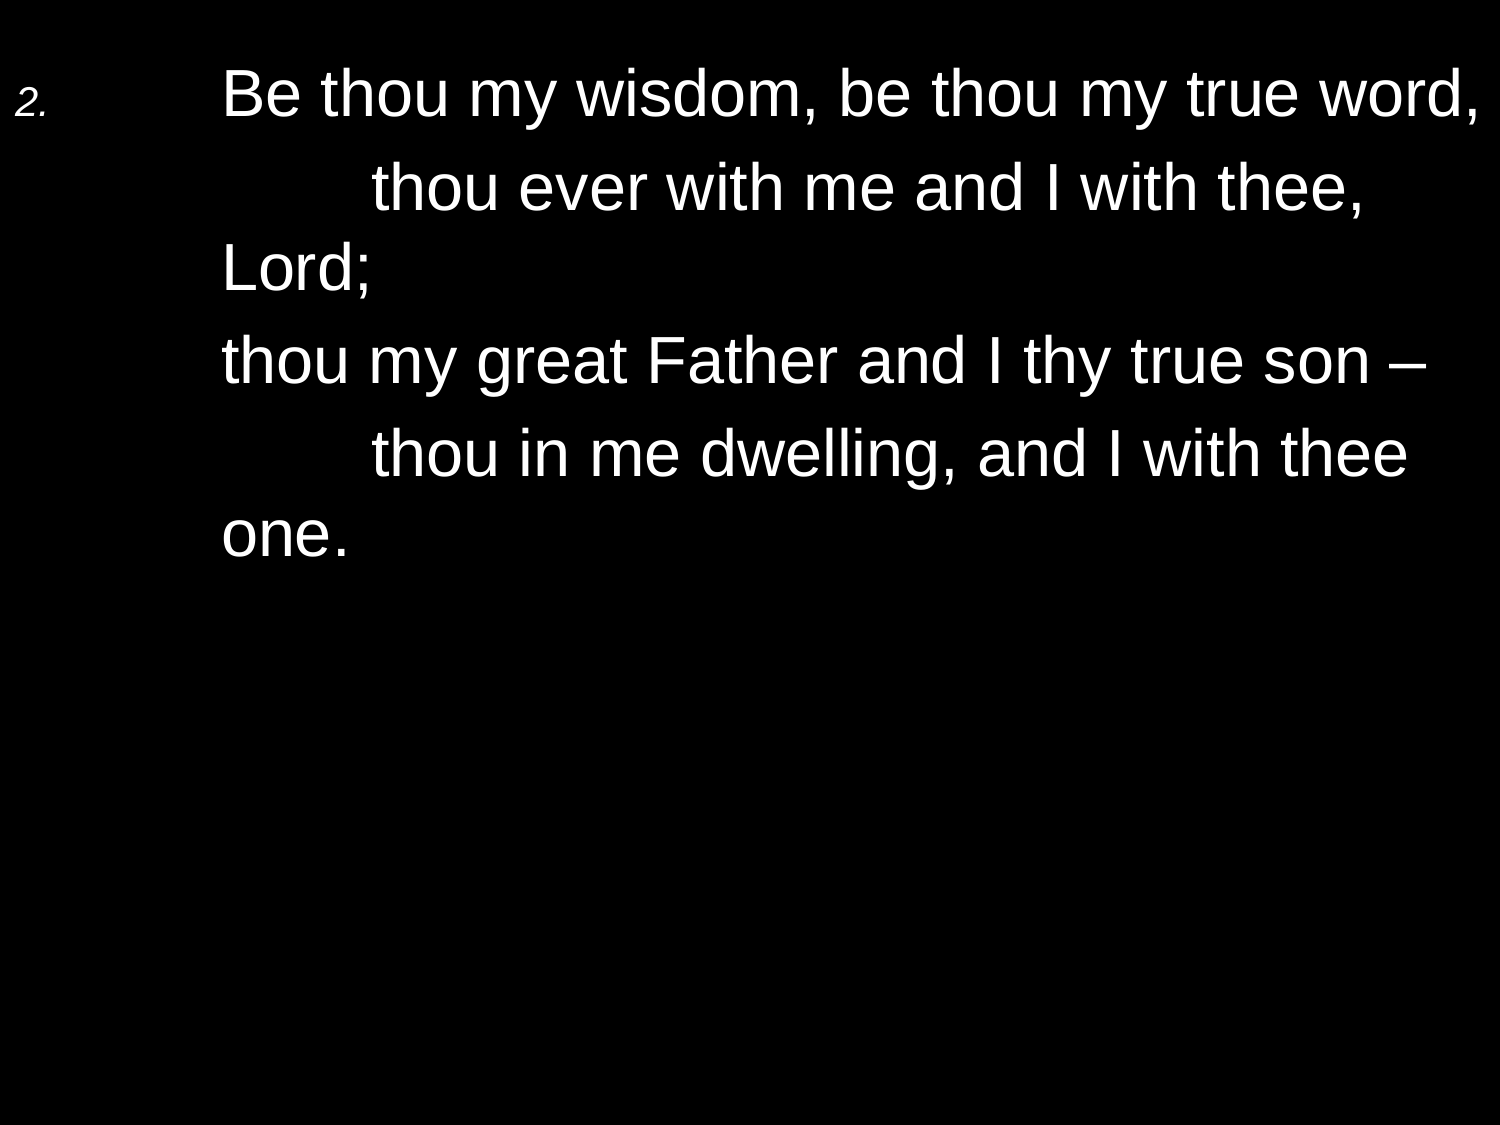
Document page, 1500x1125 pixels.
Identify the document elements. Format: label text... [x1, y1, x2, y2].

list 2. Be thou my wisdom, be thou my true word, thou ever with me and I with thee, Lord; thou my great Father and I thy true son – thou in me dwelling, and I with thee one. [0, 42, 1500, 1047]
